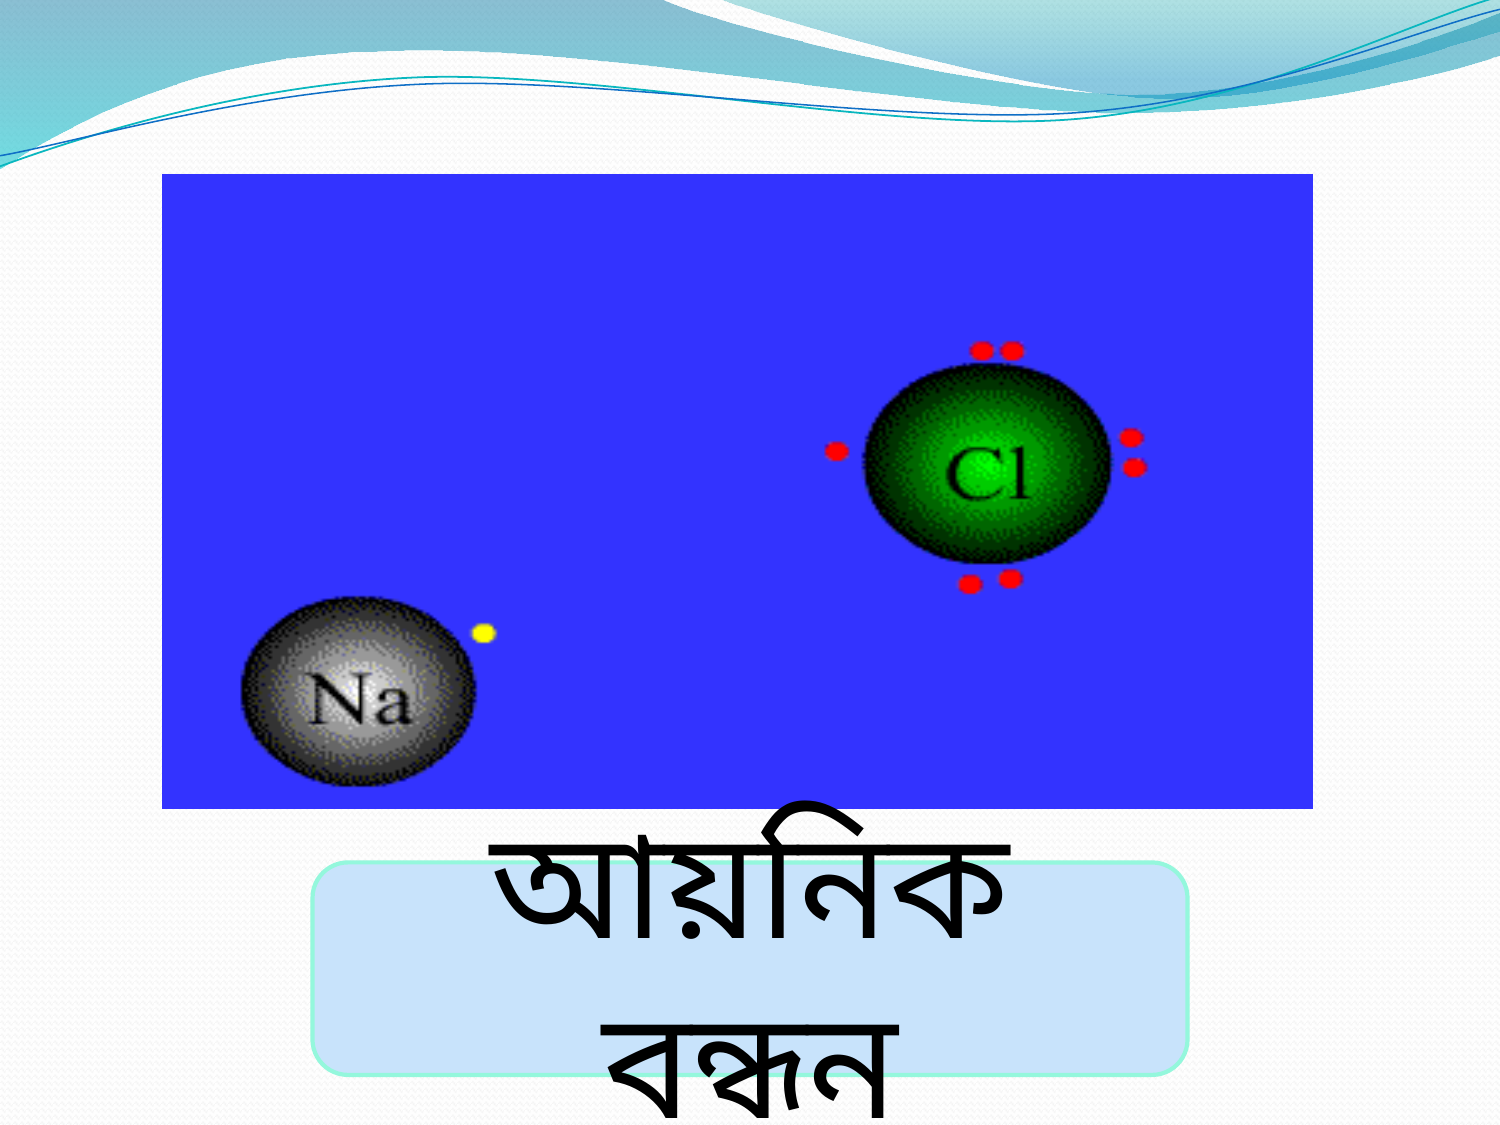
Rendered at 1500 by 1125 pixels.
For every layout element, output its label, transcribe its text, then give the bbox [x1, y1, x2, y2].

text_box আয়নিক বন্ধন [310, 860, 1190, 1078]
picture [162, 174, 1313, 810]
